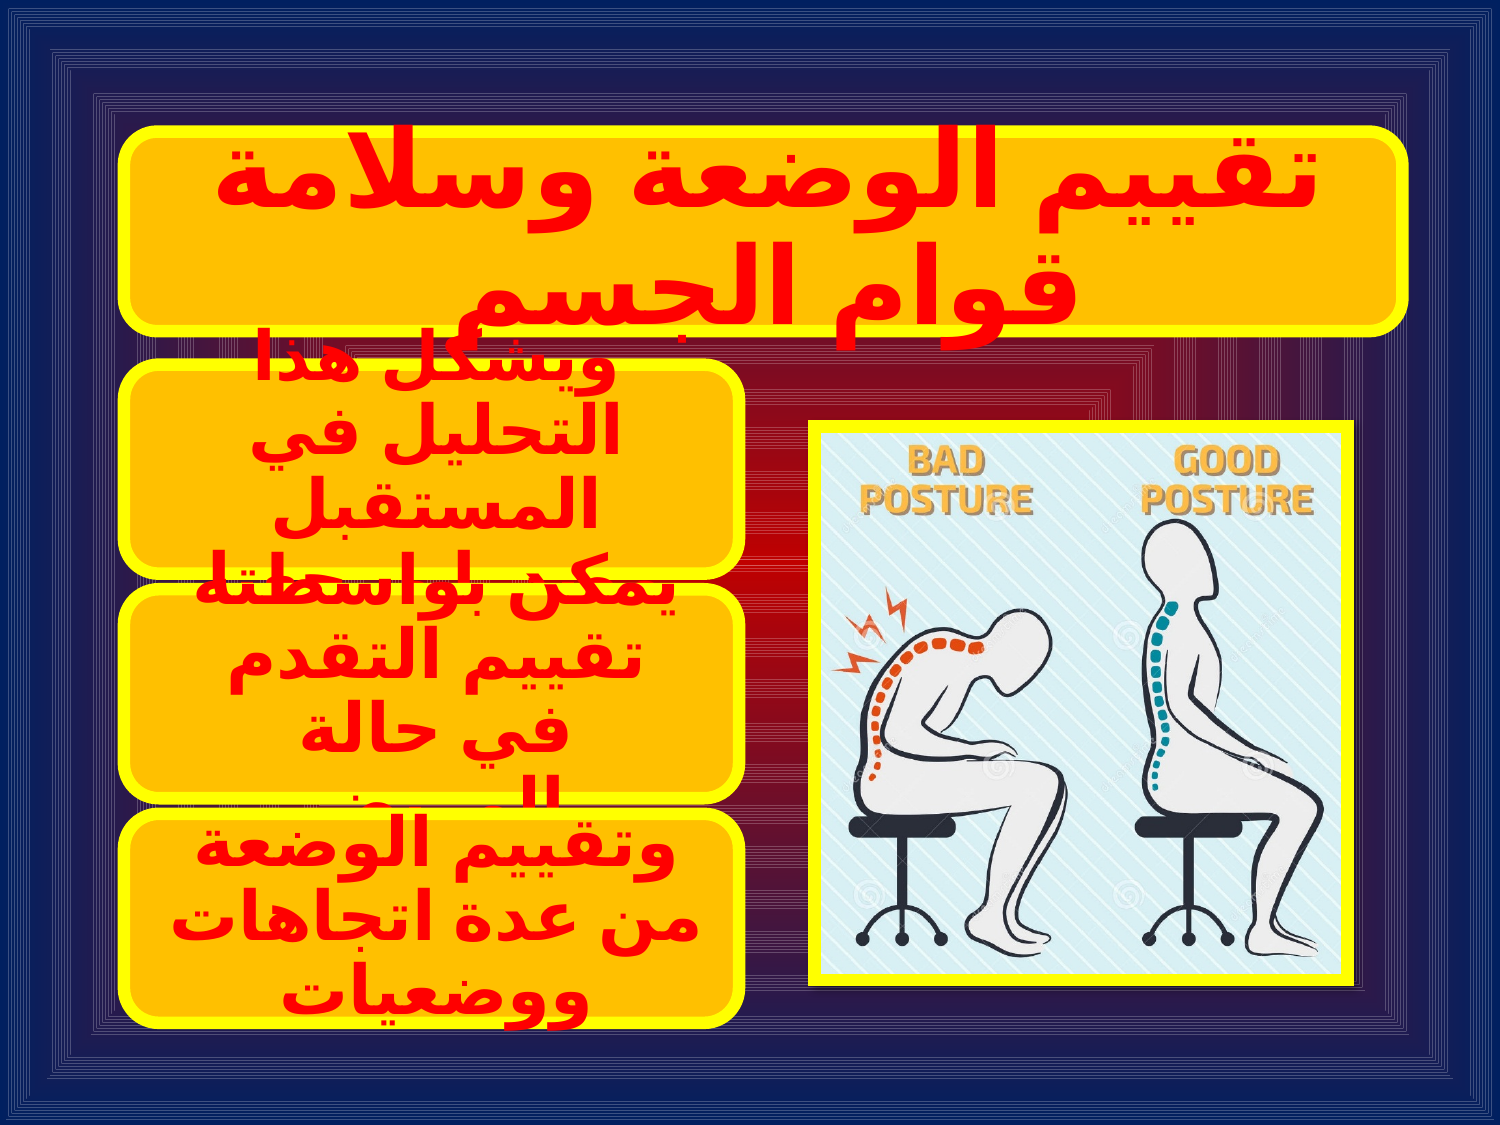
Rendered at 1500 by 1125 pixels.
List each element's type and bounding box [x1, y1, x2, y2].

list [820, 432, 1342, 974]
list [123, 359, 740, 1028]
text_box [123, 124, 1403, 338]
